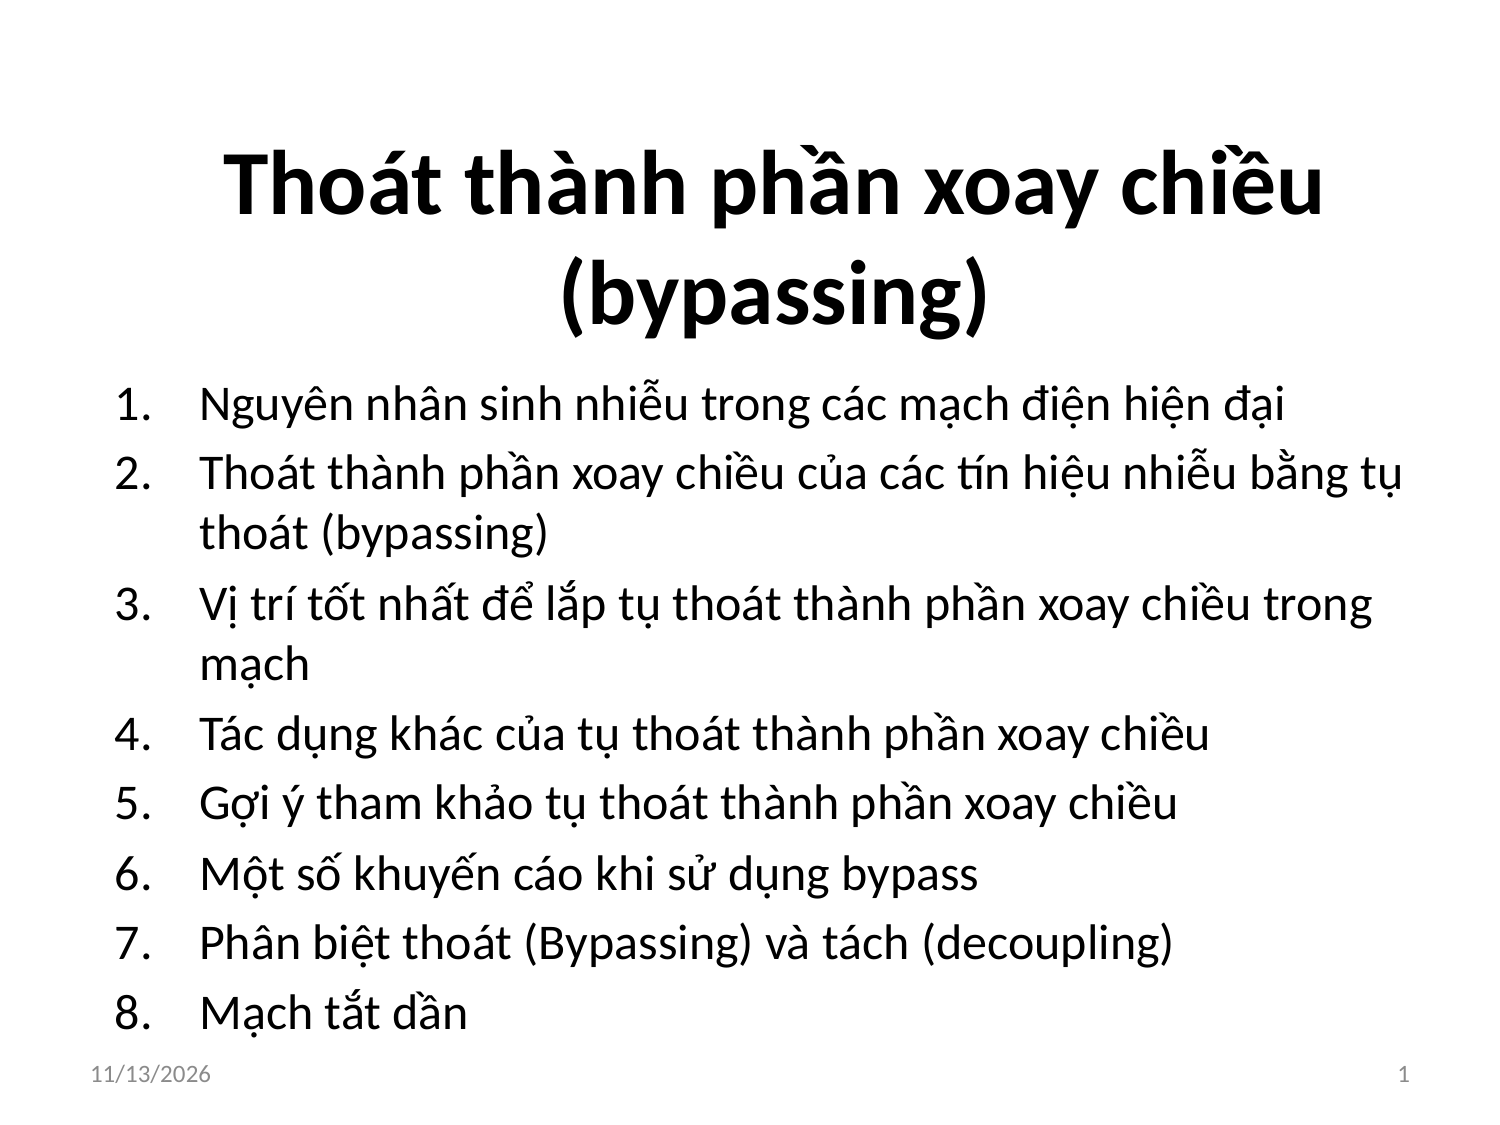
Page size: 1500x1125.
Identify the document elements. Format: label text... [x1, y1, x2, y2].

title Thoát thành phần xoay chiều (bypassing) [99, 112, 1450, 354]
subtitle Nguyên nhân sinh nhiễu trong các mạch điện hiện đại Thoát thành phần xoay chiều của các tín hiệu nhiễu bằng tụ thoát (bypassing) Vị trí tốt nhất để lắp tụ thoát thành phần xoay chiều trong mạch Tác dụng khác của tụ thoát thành phần xoay chiều Gợi ý tham khảo tụ thoát thành phần xoay chiều Một số khuyến cáo khi sử dụng bypass Phân biệt thoát (Bypassing) và tách (decoupling) Mạch tắt dần [99, 362, 1450, 1063]
slide_number 1 [1074, 1042, 1425, 1103]
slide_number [75, 1042, 425, 1103]
